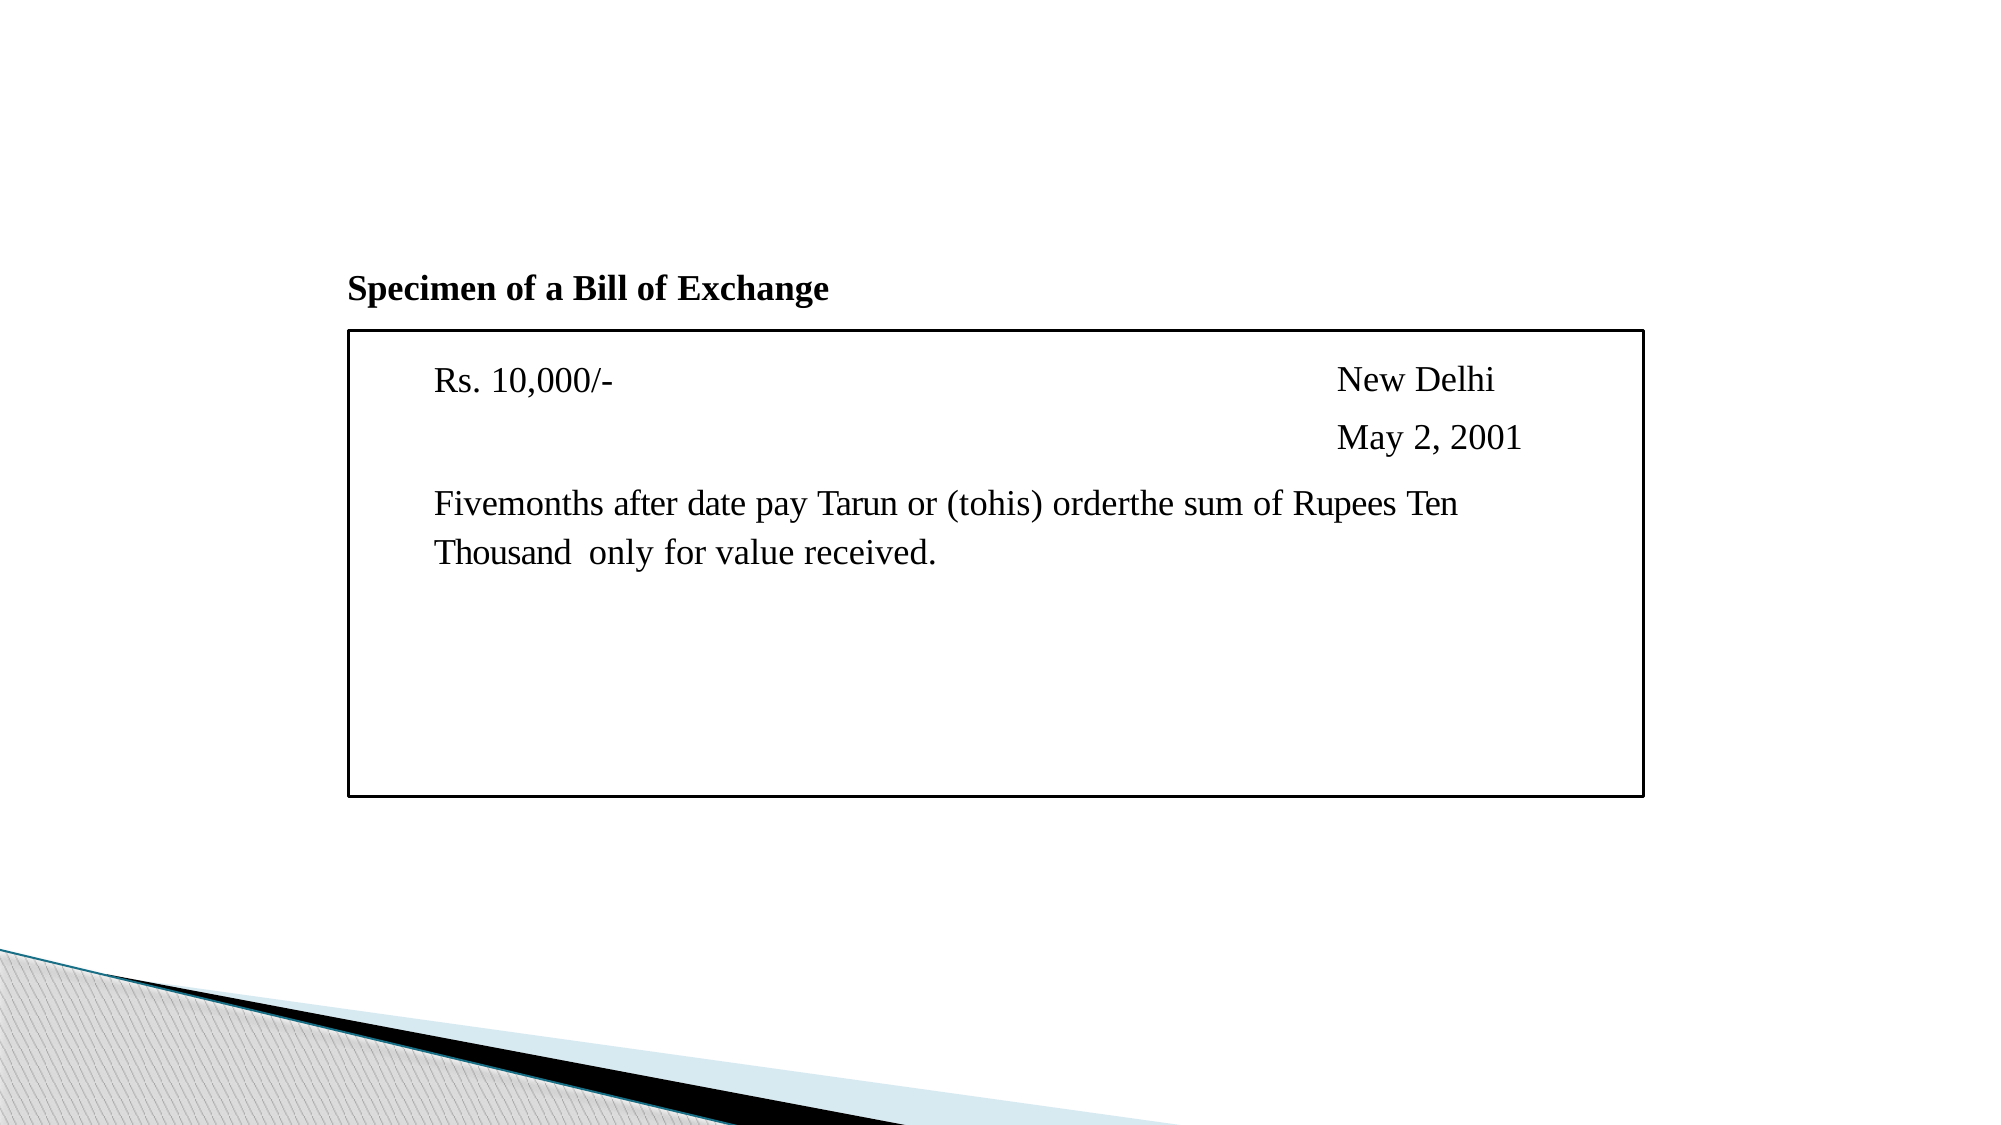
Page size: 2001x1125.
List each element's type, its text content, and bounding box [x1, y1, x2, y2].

text_box Fivemonths after date pay Tarun or (tohis) orderthe sum of Rupees Ten Thousand only for value received. [433, 472, 1555, 573]
text_box Rs. 10,000/- [433, 353, 617, 400]
text_box Specimen of a Bill of Exchange [345, 261, 833, 308]
text_box [348, 330, 1644, 797]
text_box New Delhi May 2, 2001 [1336, 339, 1525, 457]
